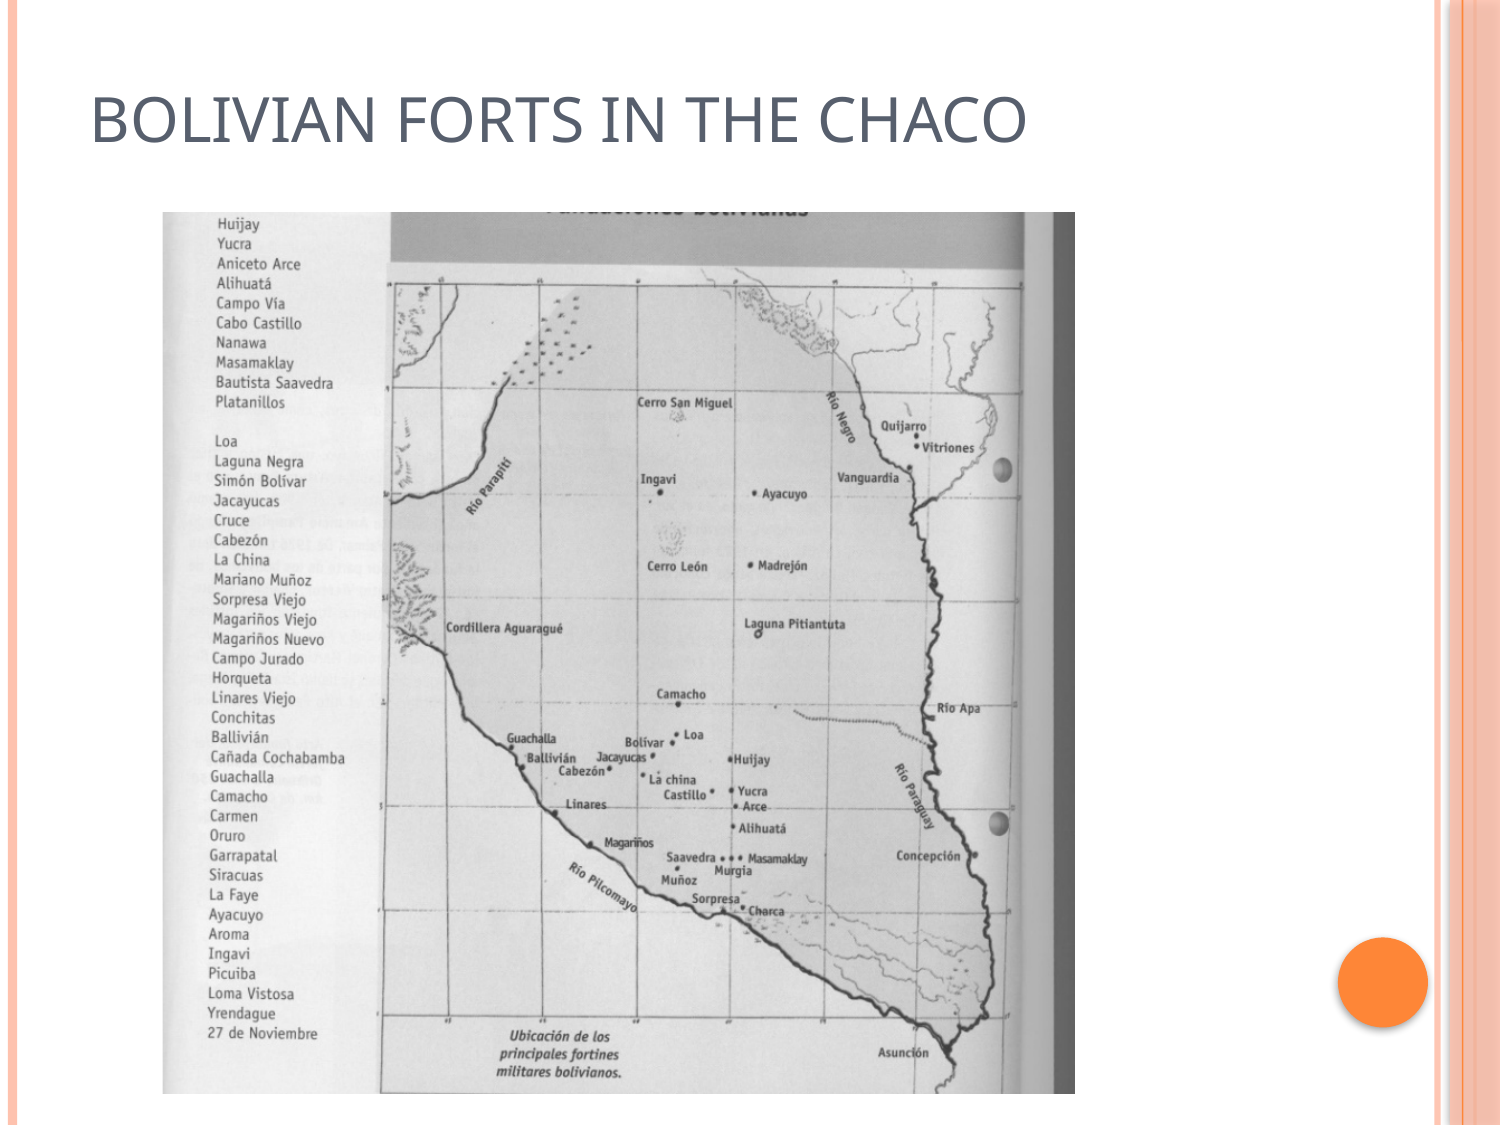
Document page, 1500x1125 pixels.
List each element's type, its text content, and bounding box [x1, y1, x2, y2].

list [161, 211, 1076, 1094]
title Bolivian Forts in the Chaco [75, 45, 1300, 163]
